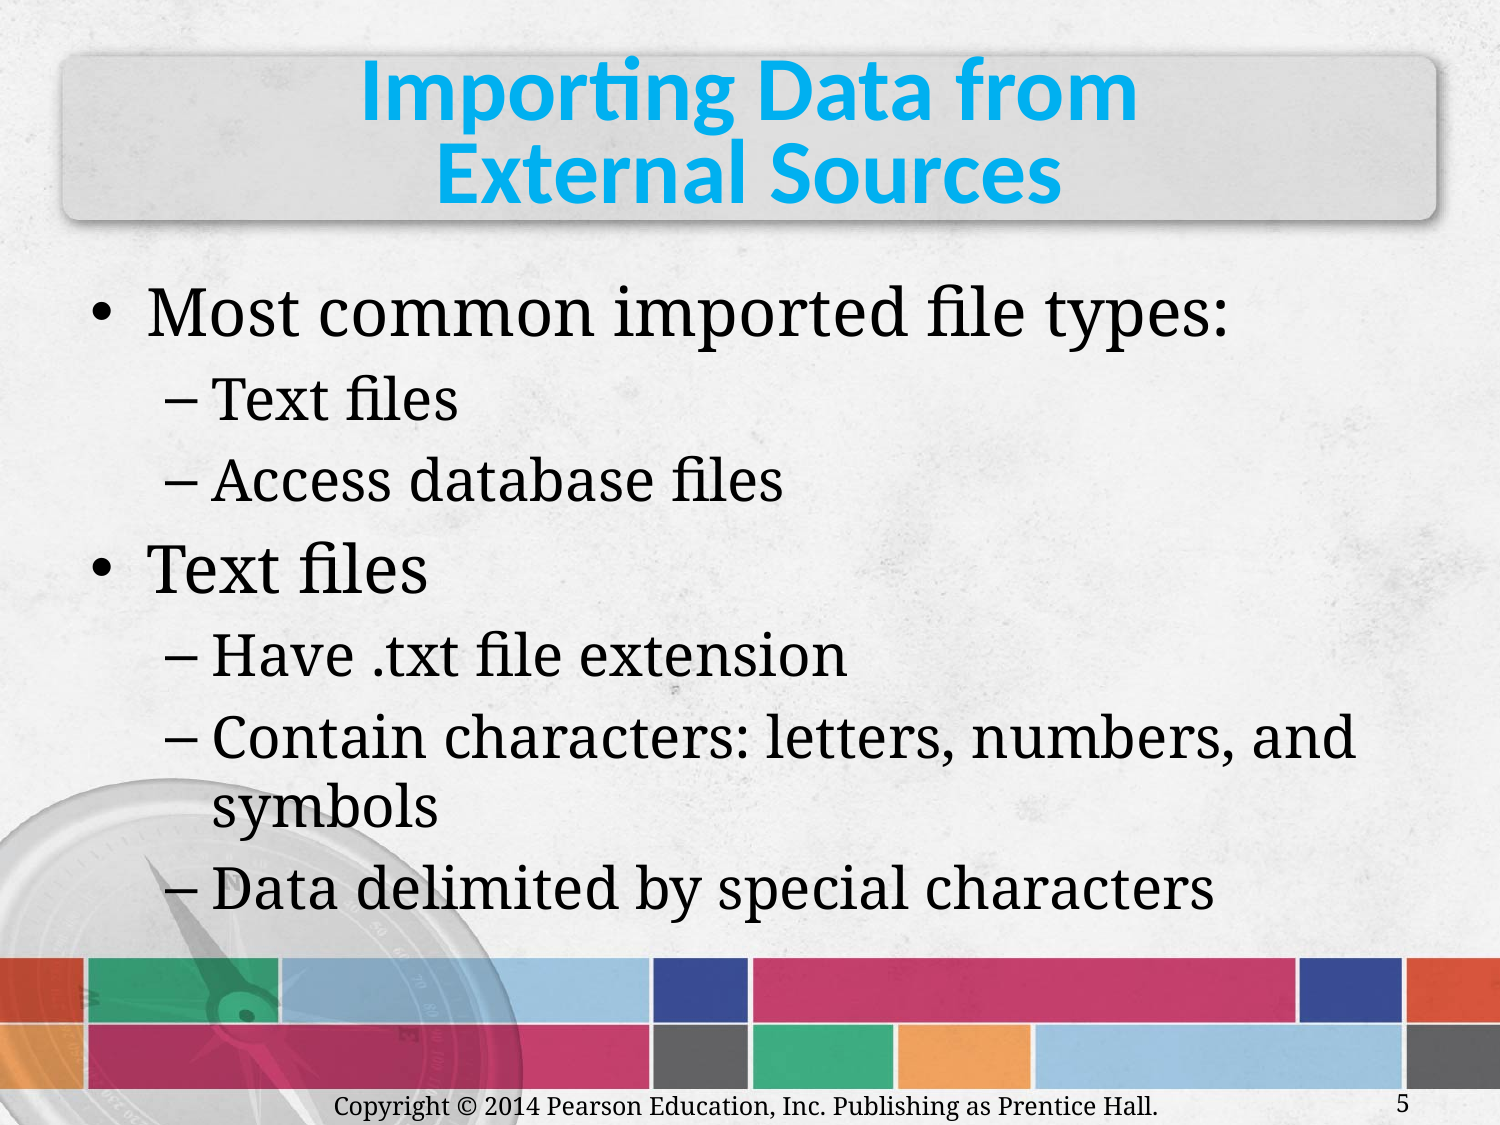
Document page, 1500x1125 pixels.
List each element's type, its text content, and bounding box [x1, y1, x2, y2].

picture [0, 0, 1500, 1125]
title Importing Data from External Sources [62, 45, 1438, 233]
footer Copyright © 2014 Pearson Education, Inc. Publishing as Prentice Hall. [300, 1087, 1200, 1125]
slide_number 5 [1312, 1087, 1425, 1123]
list Most common imported file types: Text files Access database files Text files Have .txt file extension Contain characters: letters, numbers, and symbols Data delimited by special characters [75, 262, 1463, 1005]
